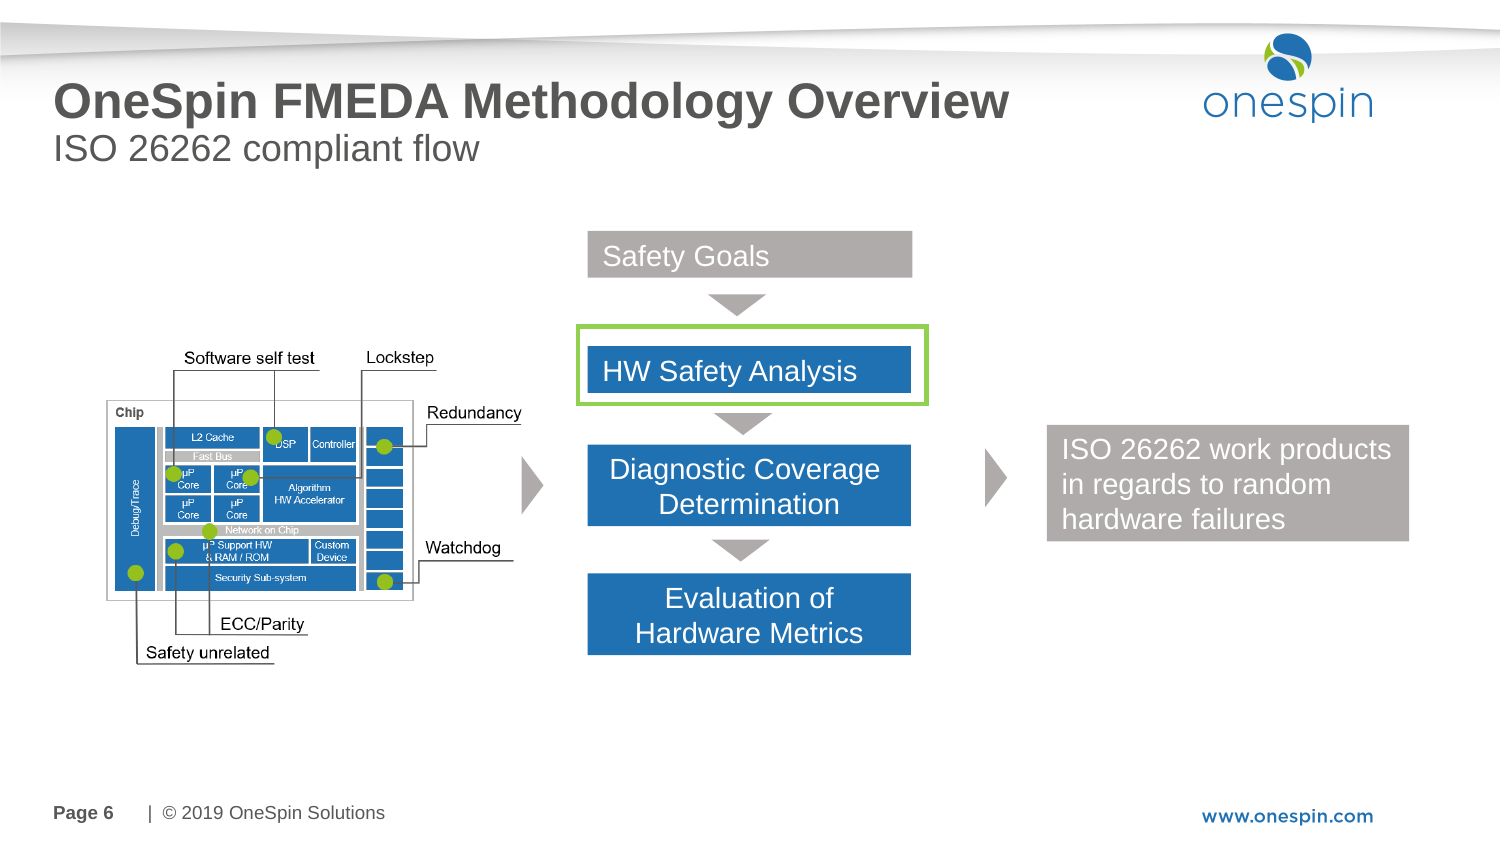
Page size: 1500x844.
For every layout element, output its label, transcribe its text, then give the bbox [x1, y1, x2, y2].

text_box Evaluation of Hardware Metrics [587, 573, 911, 656]
text_box [577, 325, 928, 405]
list ISO 26262 compliant flow [53, 129, 1096, 172]
text_box [708, 538, 774, 563]
text_box [984, 445, 1009, 511]
text_box [704, 293, 770, 318]
text_box HW Safety Analysis [587, 346, 911, 393]
text_box [533, 469, 545, 502]
text_box ISO 26262 work products in regards to random hardware failures [1046, 424, 1410, 542]
text_box Safety Goals [587, 230, 913, 278]
title OneSpin FMEDA Methodology Overview [53, 76, 1096, 128]
text_box [710, 412, 776, 437]
text_box Diagnostic Coverage Determination [587, 444, 911, 527]
picture [0, 0, 1500, 844]
